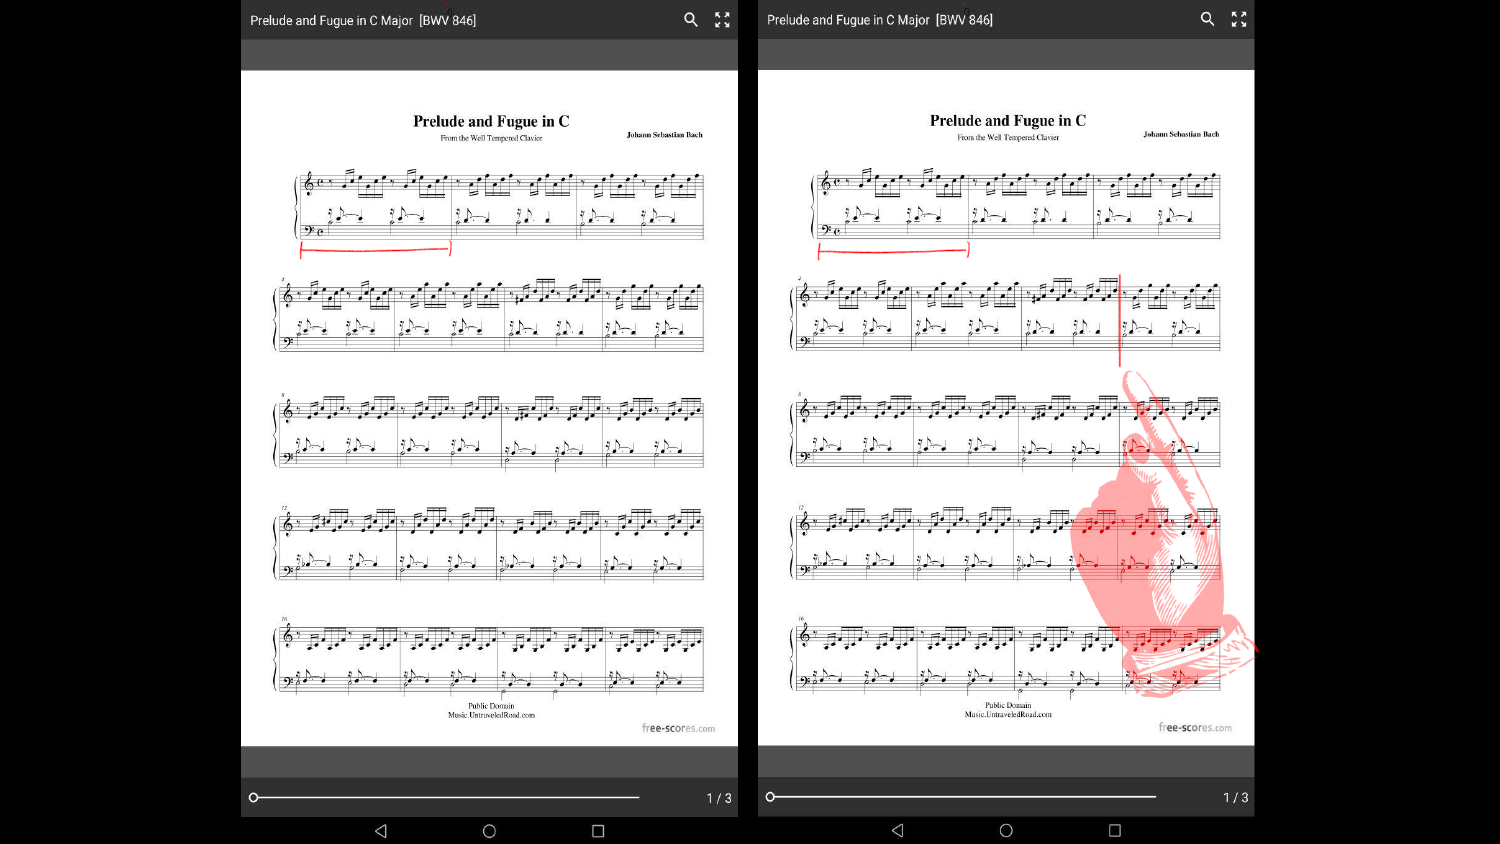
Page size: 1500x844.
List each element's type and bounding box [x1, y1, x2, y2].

picture [191, 0, 1309, 844]
